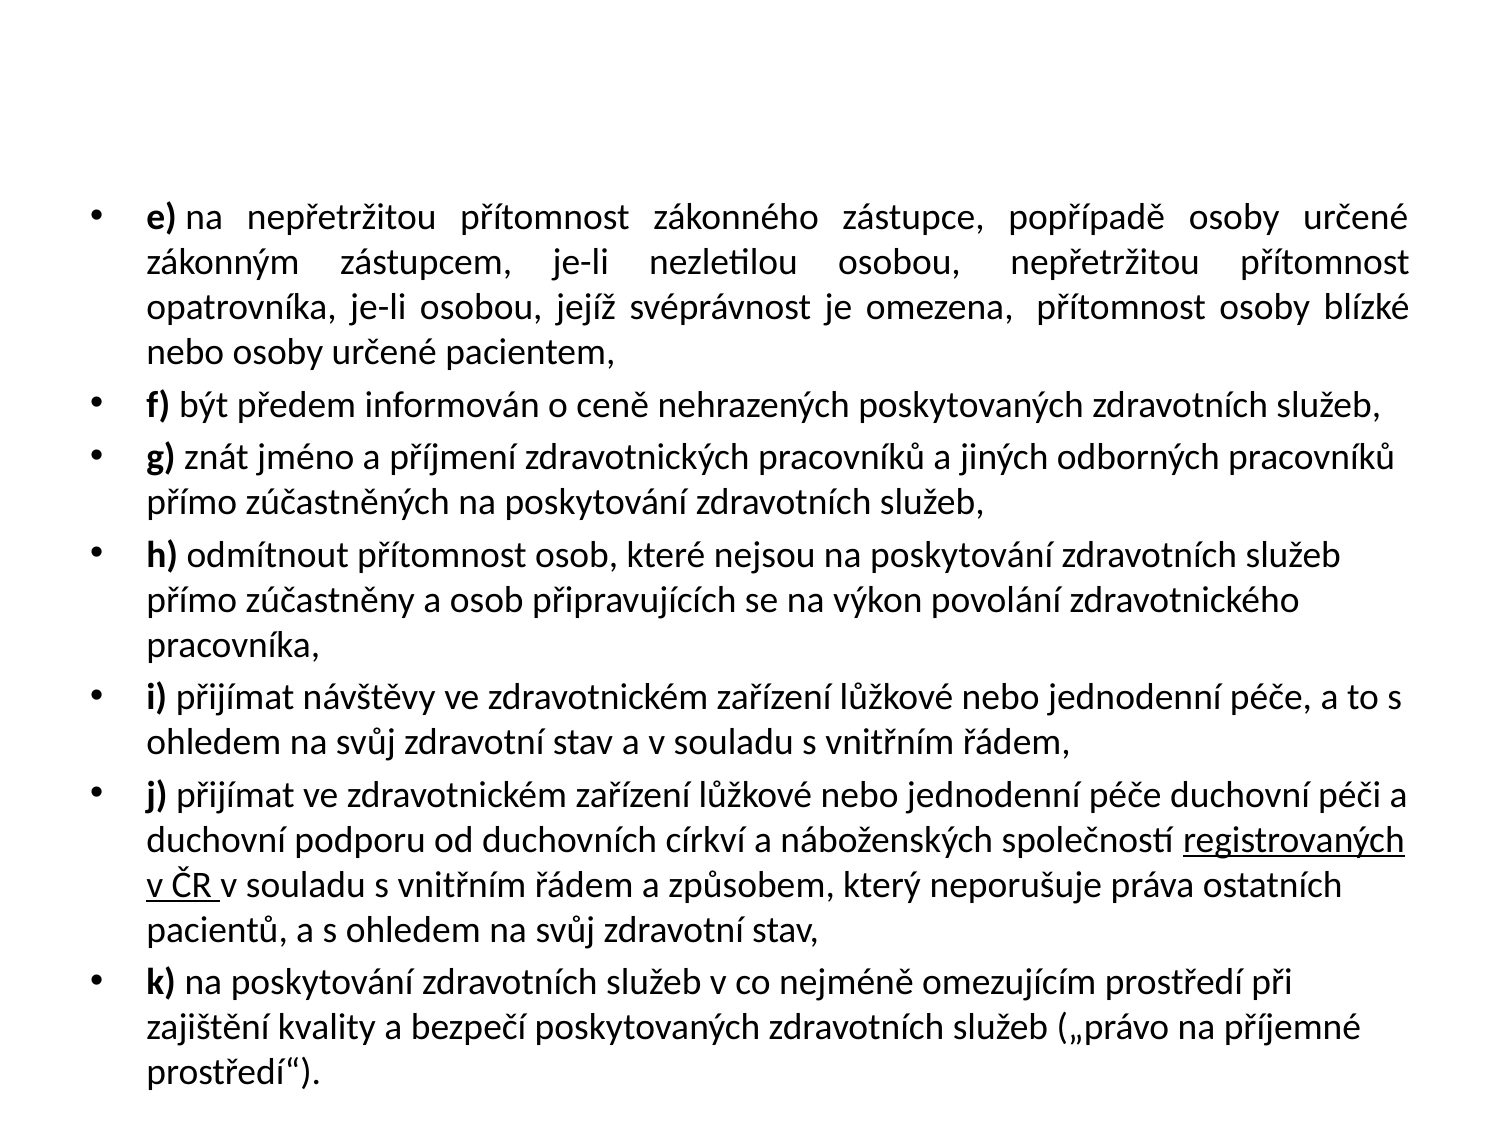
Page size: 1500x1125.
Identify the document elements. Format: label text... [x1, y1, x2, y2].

list e) na nepřetržitou přítomnost zákonného zástupce, popřípadě osoby určené zákonným zástupcem, je-li nezletilou osobou, nepřetržitou přítomnost opatrovníka, je-li osobou, jejíž svéprávnost je omezena, přítomnost osoby blízké nebo osoby určené pacientem, f) být předem informován o ceně nehrazených poskytovaných zdravotních služeb, g) znát jméno a příjmení zdravotnických pracovníků a jiných odborných pracovníků přímo zúčastněných na poskytování zdravotních služeb, h) odmítnout přítomnost osob, které nejsou na poskytování zdravotních služeb přímo zúčastněny a osob připravujících se na výkon povolání zdravotnického pracovníka, i) přijímat návštěvy ve zdravotnickém zařízení lůžkové nebo jednodenní péče, a to s ohledem na svůj zdravotní stav a v souladu s vnitřním řádem, j) přijímat ve zdravotnickém zařízení lůžkové nebo jednodenní péče duchovní péči a duchovní podporu od duchovních církví a náboženských společností registrovaných v ČR v souladu s vnitřním řádem a způsobem, který neporušuje práva ostatních pacientů, a s ohledem na svůj zdravotní stav, k) na poskytování zdravotních služeb v co nejméně omezujícím prostředí při zajištění kvality a bezpečí poskytovaných zdravotních služeb („právo na příjemné prostředí“). [75, 184, 1425, 1005]
